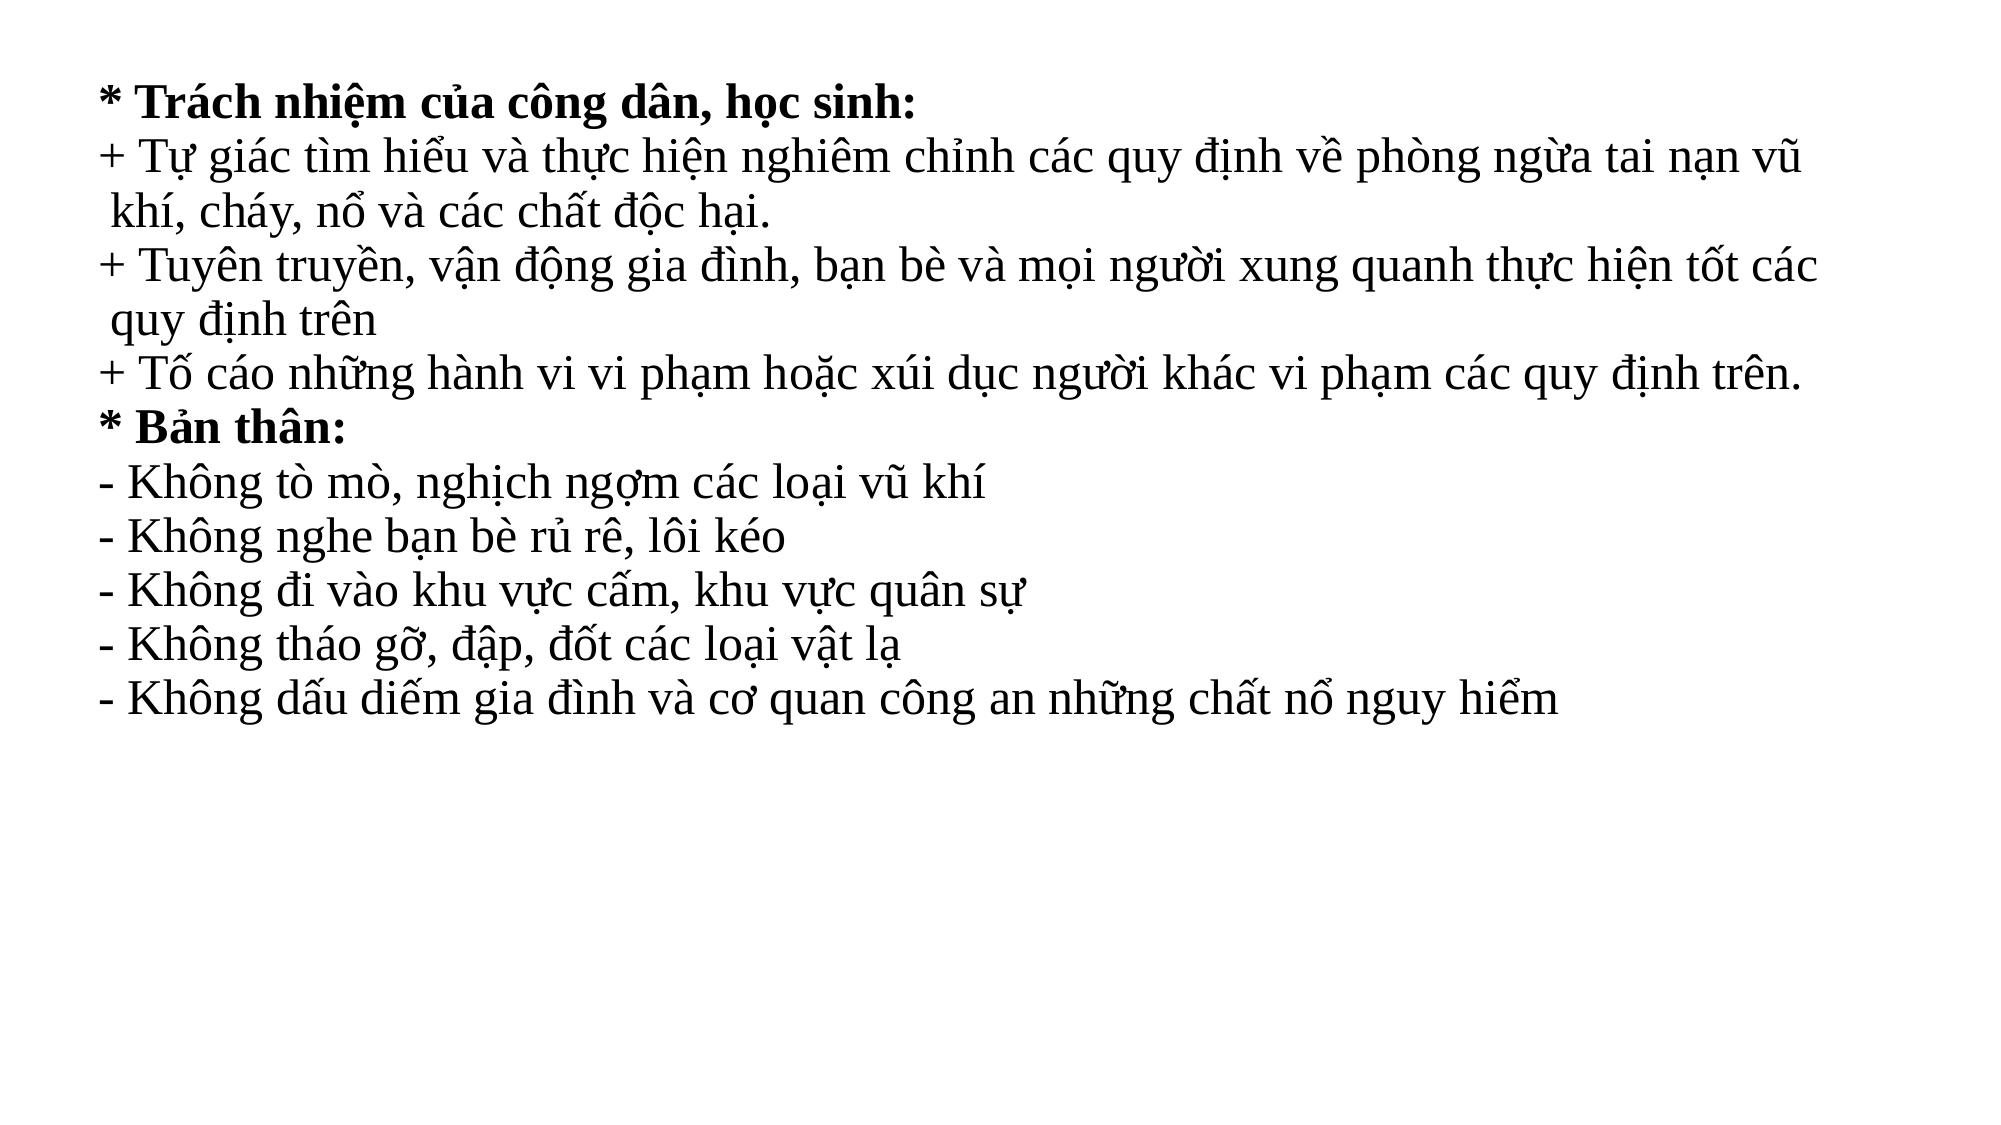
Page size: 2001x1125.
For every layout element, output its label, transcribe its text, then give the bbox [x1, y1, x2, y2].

text_box * Trách nhiệm của công dân, học sinh: + Tự giác tìm hiểu và thực hiện nghiêm chỉnh các quy định về phòng ngừa tai nạn vũ khí, cháy, nổ và các chất độc hại. + Tuyên truyền, vận động gia đình, bạn bè và mọi người xung quanh thực hiện tốt các quy định trên + Tố cáo những hành vi vi phạm hoặc xúi dục người khác vi phạm các quy định trên. * Bản thân: - Không tò mò, nghịch ngợm các loại vũ khí - Không nghe bạn bè rủ rê, lôi kéo - Không đi vào khu vực cấm, khu vực quân sự - Không tháo gỡ, đập, đốt các loại vật lạ - Không dấu diếm gia đình và cơ quan công an những chất nổ nguy hiểm [83, 85, 1861, 733]
